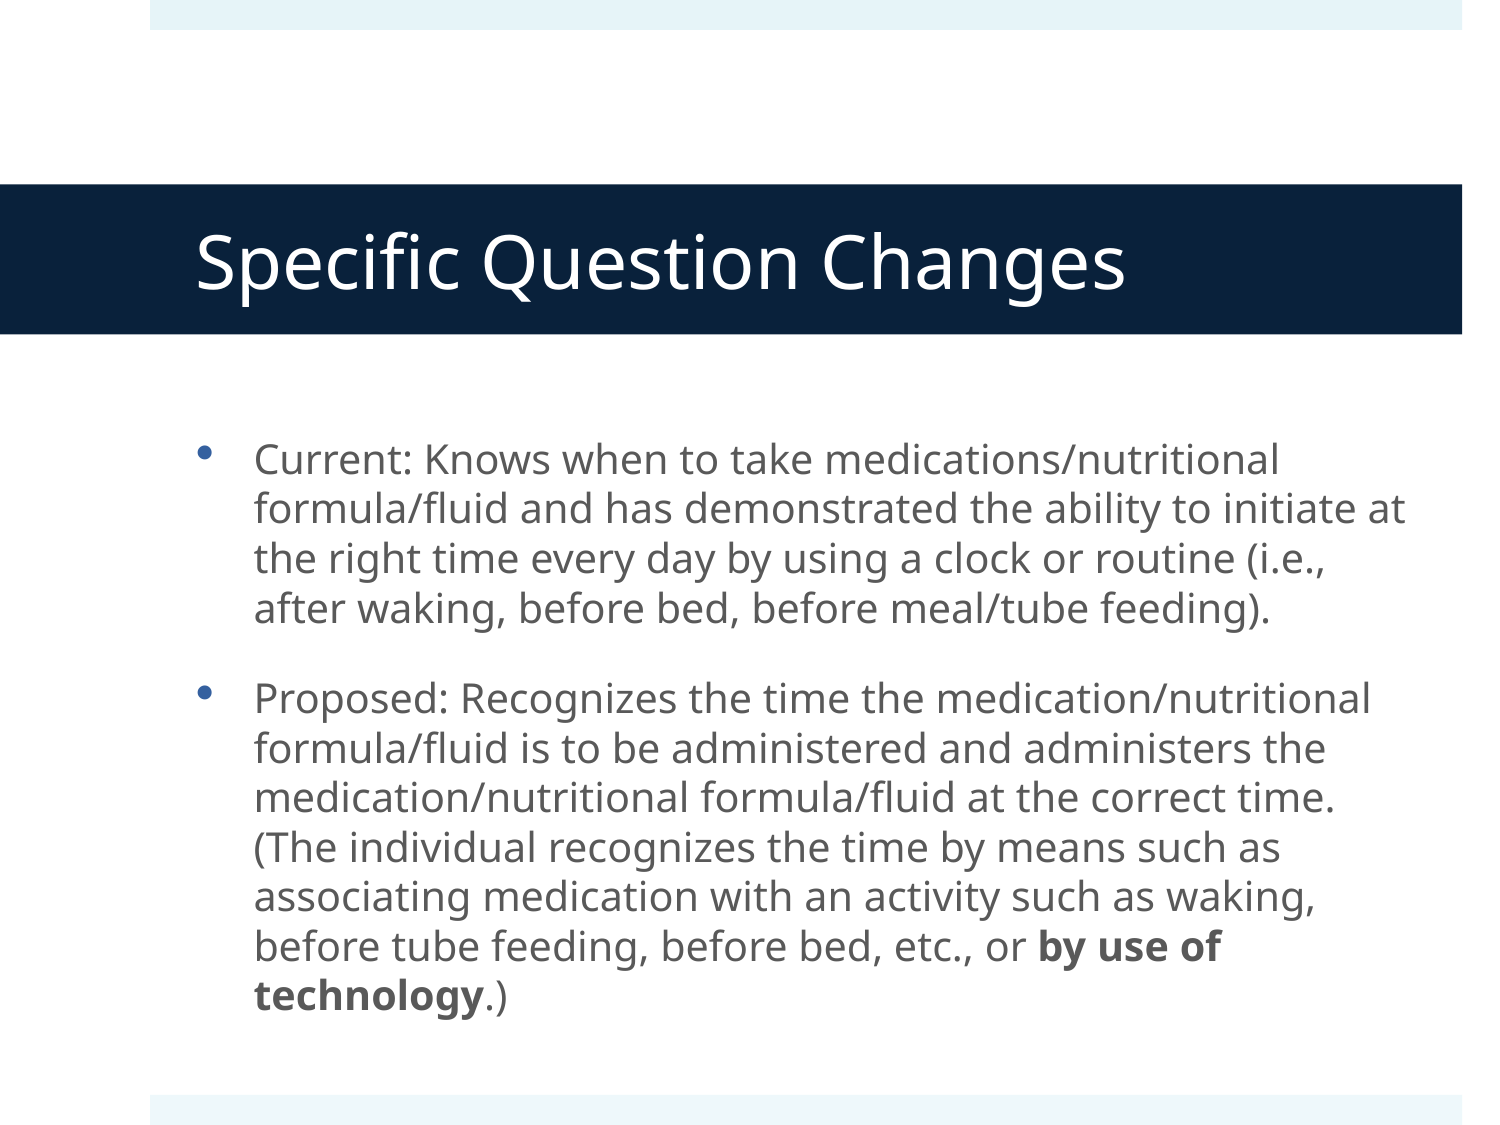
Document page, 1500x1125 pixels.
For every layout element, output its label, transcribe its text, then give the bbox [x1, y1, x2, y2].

list Current: Knows when to take medications/nutritional formula/fluid and has demonstrated the ability to initiate at the right time every day by using a clock or routine (i.e., after waking, before bed, before meal/tube feeding). Proposed: Recognizes the time the medication/nutritional formula/fluid is to be administered and administers the medication/nutritional formula/fluid at the correct time. (The individual recognizes the time by means such as associating medication with an activity such as waking, before tube feeding, before bed, etc., or by use of technology.) [182, 425, 1432, 1028]
title Specific Question Changes [0, 184, 1463, 335]
